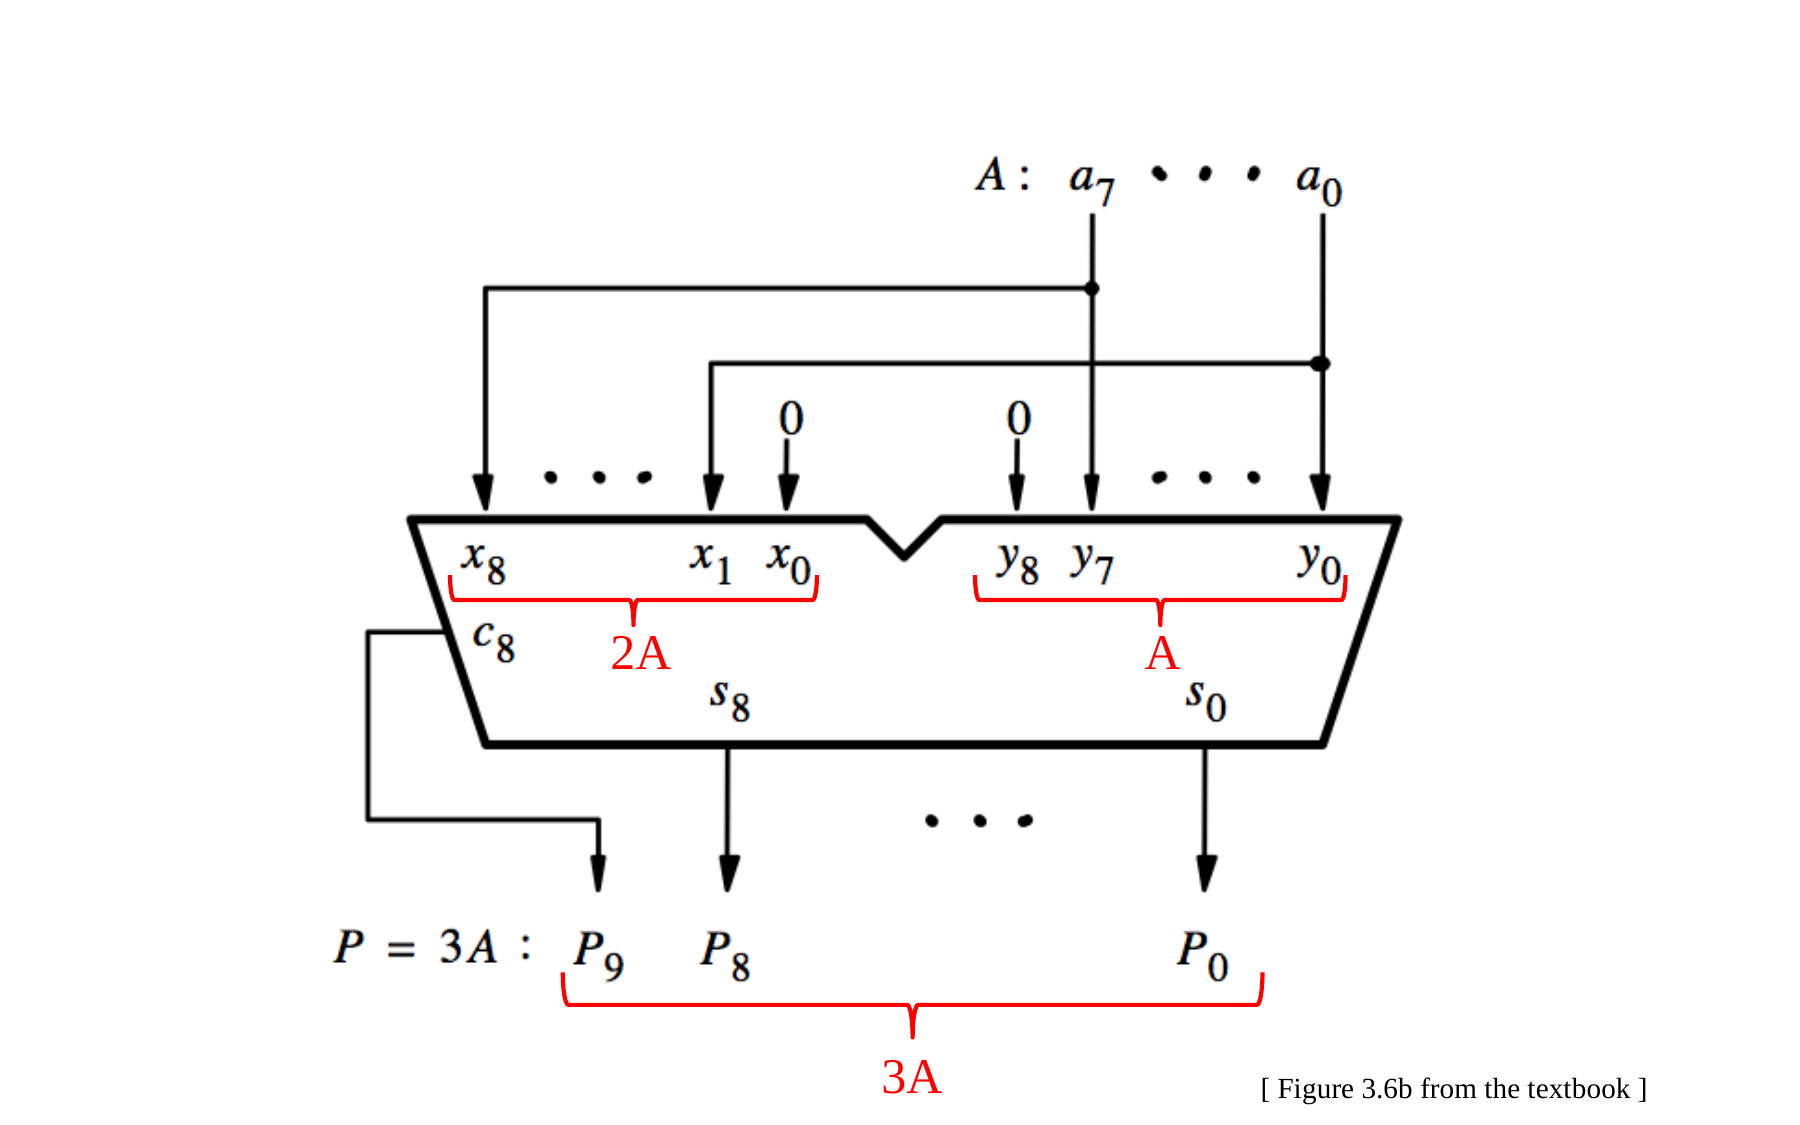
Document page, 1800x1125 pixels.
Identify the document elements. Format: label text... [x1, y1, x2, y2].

picture [287, 116, 1473, 1013]
text_box [ Figure 3.6b from the textbook ] [1245, 1062, 1663, 1113]
text_box 3A [866, 1035, 958, 1111]
